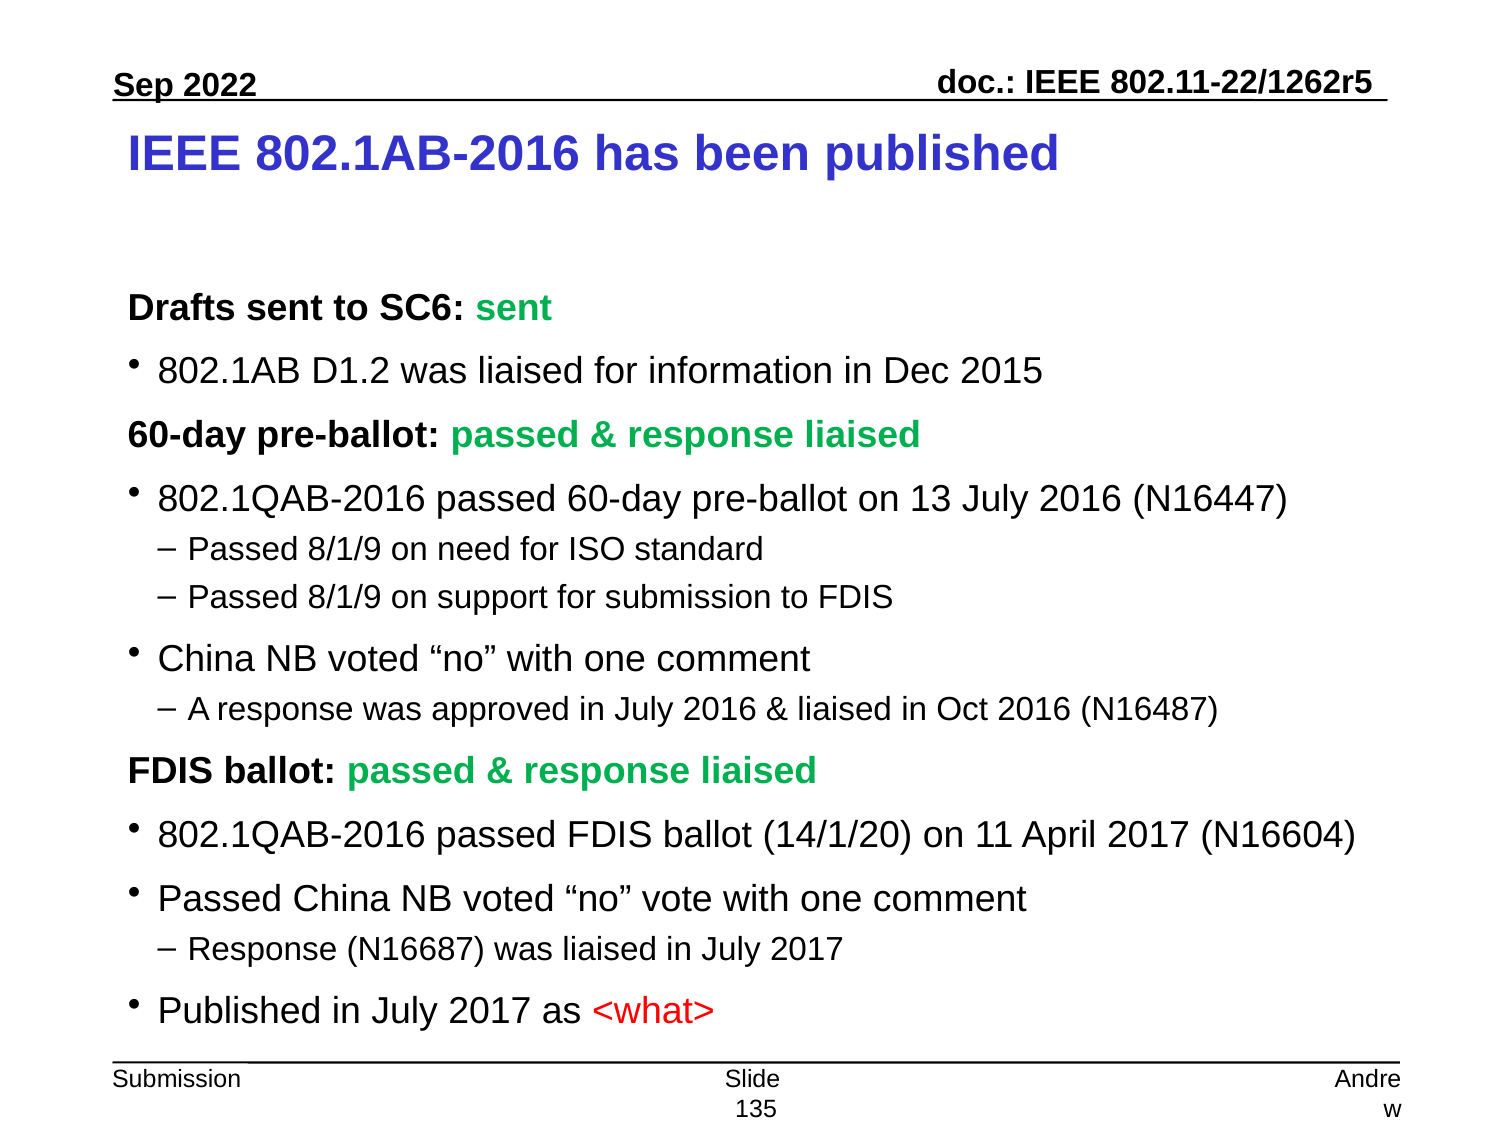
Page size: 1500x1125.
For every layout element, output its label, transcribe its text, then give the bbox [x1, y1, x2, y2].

footer Andrew Myles, Cisco [1320, 1061, 1402, 1093]
list Drafts sent to SC6: sent 802.1AB D1.2 was liaised for information in Dec 2015 60-day pre-ballot: passed & response liaised 802.1QAB-2016 passed 60-day pre-ballot on 13 July 2016 (N16447) Passed 8/1/9 on need for ISO standard Passed 8/1/9 on support for submission to FDIS China NB voted “no” with one comment A response was approved in July 2016 & liaised in Oct 2016 (N16487) FDIS ballot: passed & response liaised 802.1QAB-2016 passed FDIS ballot (14/1/20) on 11 April 2017 (N16604) Passed China NB voted “no” vote with one comment Response (N16687) was liaised in July 2017 Published in July 2017 as <what> [112, 275, 1388, 950]
title IEEE 802.1AB-2016 has been published [112, 112, 1388, 275]
slide_number Slide 135 [709, 1061, 803, 1093]
